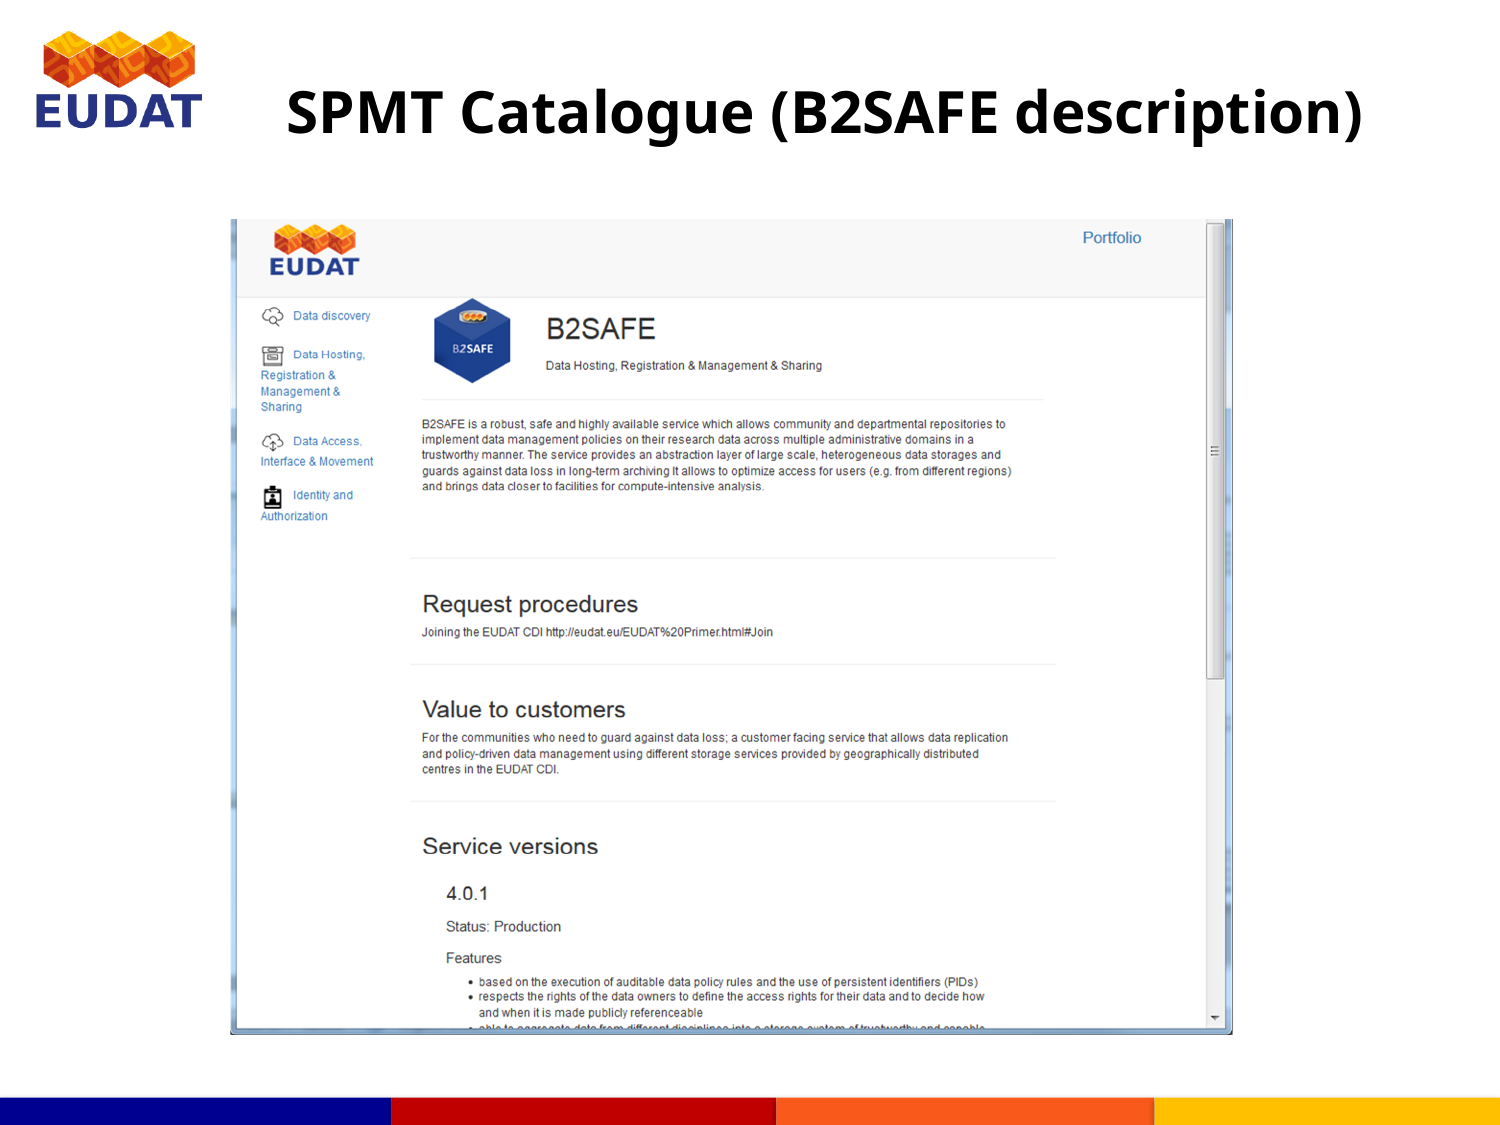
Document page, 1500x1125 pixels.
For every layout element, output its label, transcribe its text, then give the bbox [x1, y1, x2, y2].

picture [229, 219, 1233, 1036]
picture [8, 0, 210, 161]
title SPMT Catalogue (B2SAFE description) [225, 45, 1425, 175]
